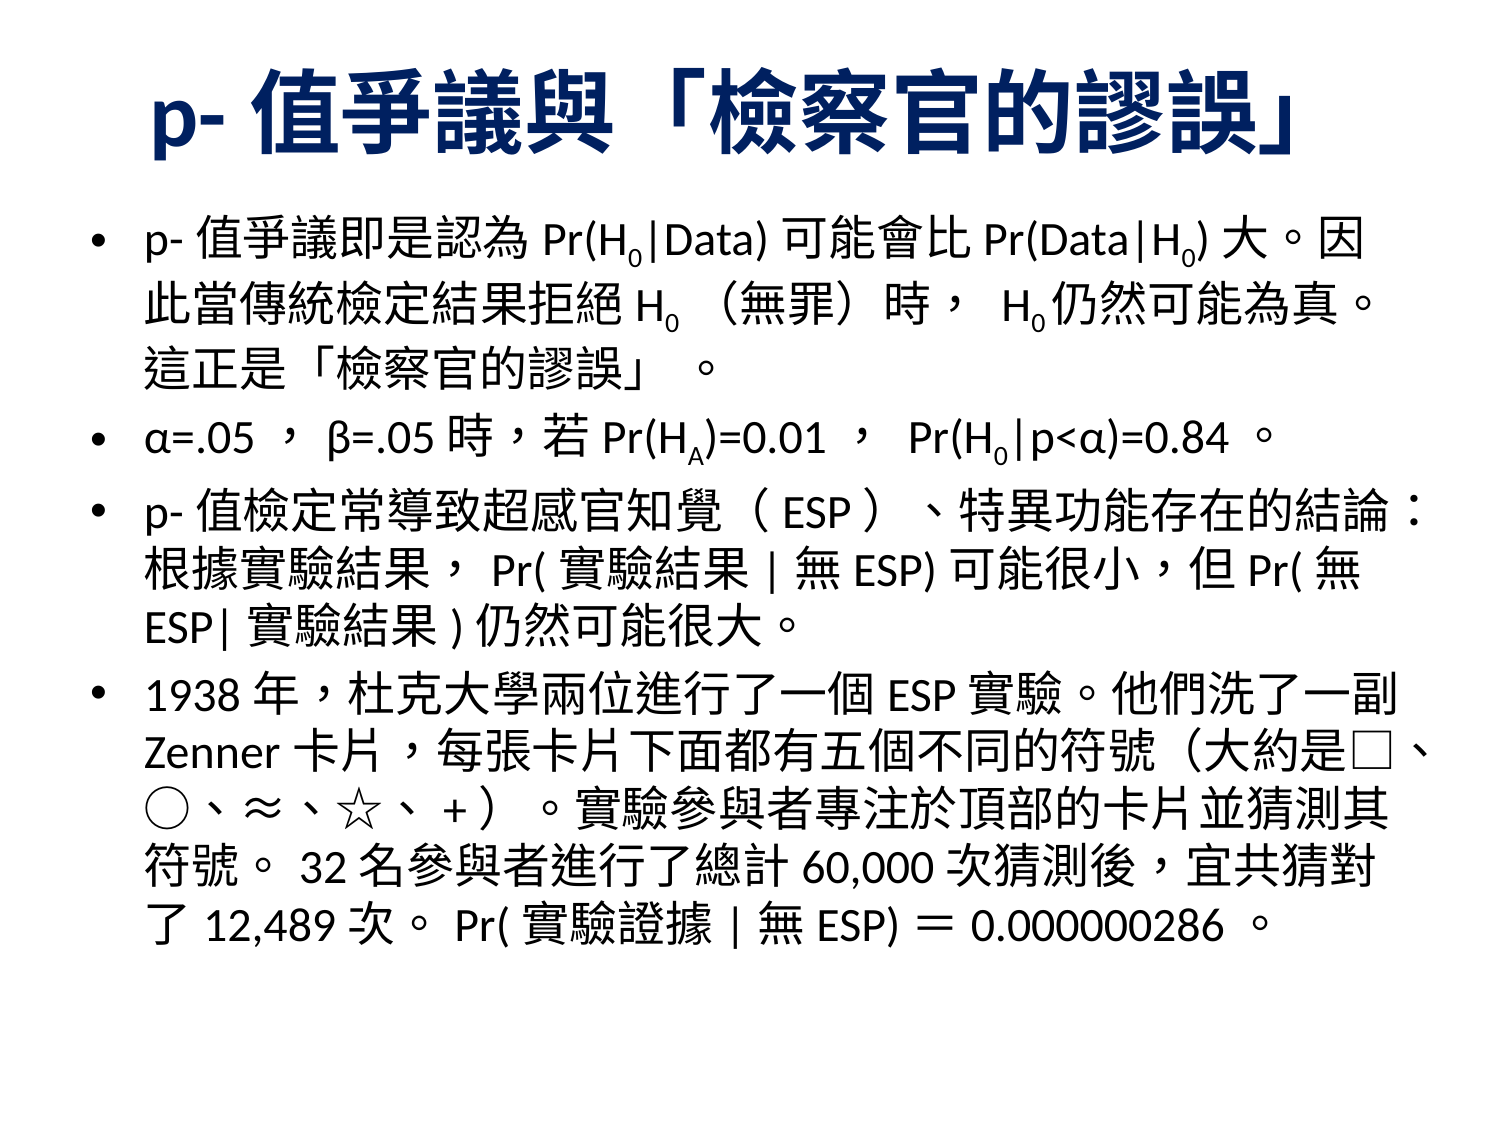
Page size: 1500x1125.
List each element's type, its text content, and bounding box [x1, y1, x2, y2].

title p-值爭議與「檢察官的謬誤」 [75, 45, 1425, 175]
list p-值爭議即是認為Pr(H0|Data)可能會比Pr(Data|H0)大。因此當傳統檢定結果拒絕H0 （無罪）時， H0仍然可能為真。這正是「檢察官的謬誤」 。 α=.05，β=.05時，若Pr(HA)=0.01， Pr(H0|p<α)=0.84。 p-值檢定常導致超感官知覺（ESP）、特異功能存在的結論：根據實驗結果，Pr(實驗結果|無ESP)可能很小，但Pr(無ESP|實驗結果)仍然可能很大。 1938年，杜克大學兩位進行了一個ESP實驗。他們洗了一副Zenner卡片，每張卡片下面都有五個不同的符號（大約是□、○、≈、☆、+）。實驗參與者專注於頂部的卡片並猜測其符號。32名參與者進行了總計60,000次猜測後，宜共猜對了12,489次。Pr(實驗證據|無ESP)＝0.000000286。 [75, 200, 1425, 1005]
